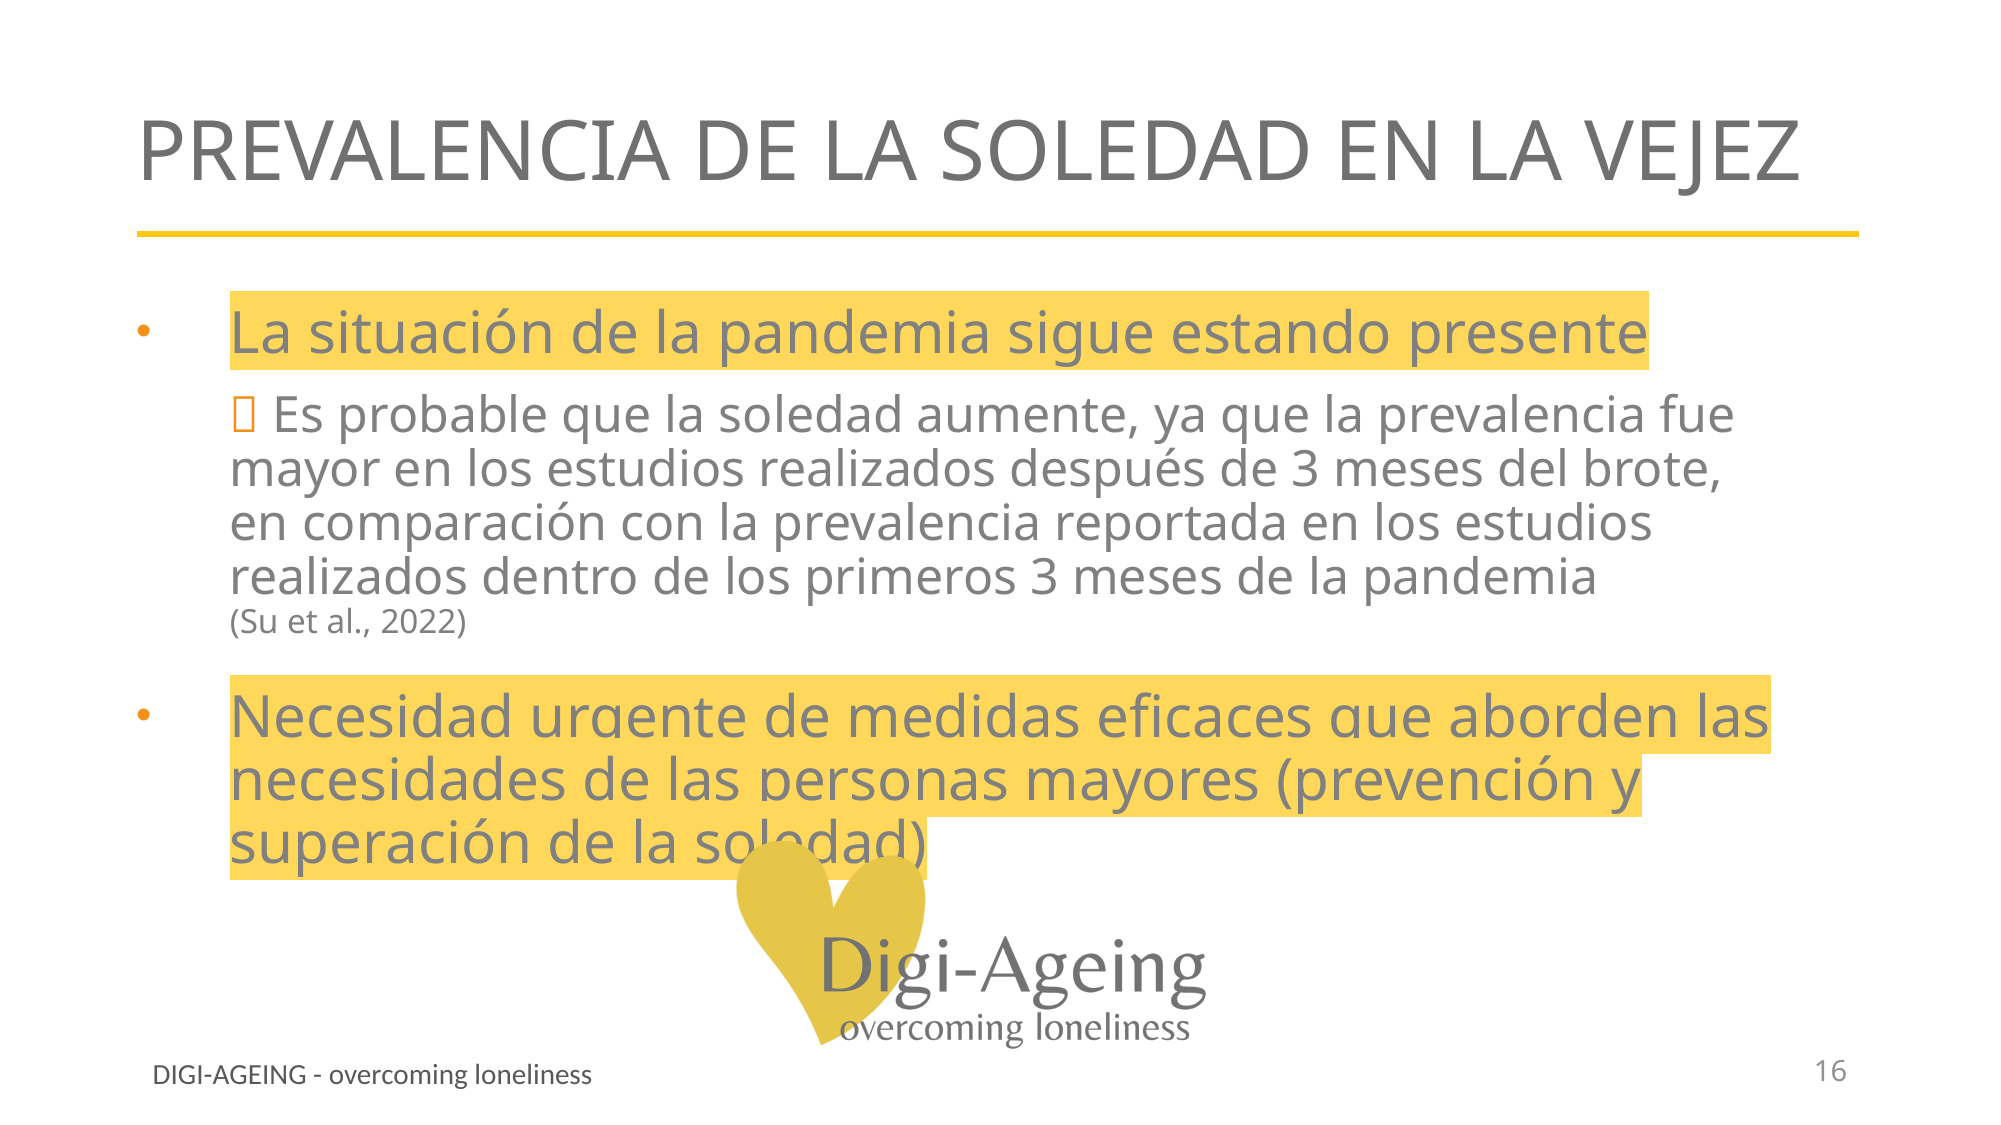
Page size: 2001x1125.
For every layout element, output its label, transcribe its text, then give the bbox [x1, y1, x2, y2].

title Prevalencia de la soledad en la vejez [121, 70, 1899, 236]
picture [728, 831, 1214, 1055]
slide_number 16 [1412, 1042, 1863, 1103]
text_box La situación de la pandemia sigue estando presente  Es probable que la soledad aumente, ya que la prevalencia fue mayor en los estudios realizados después de 3 meses del brote, en comparación con la prevalencia reportada en los estudios realizados dentro de los primeros 3 meses de la pandemia (Su et al., 2022) Necesidad urgente de medidas eficaces que aborden las necesidades de las personas mayores (prevención y superación de la soledad) [121, 295, 1793, 992]
